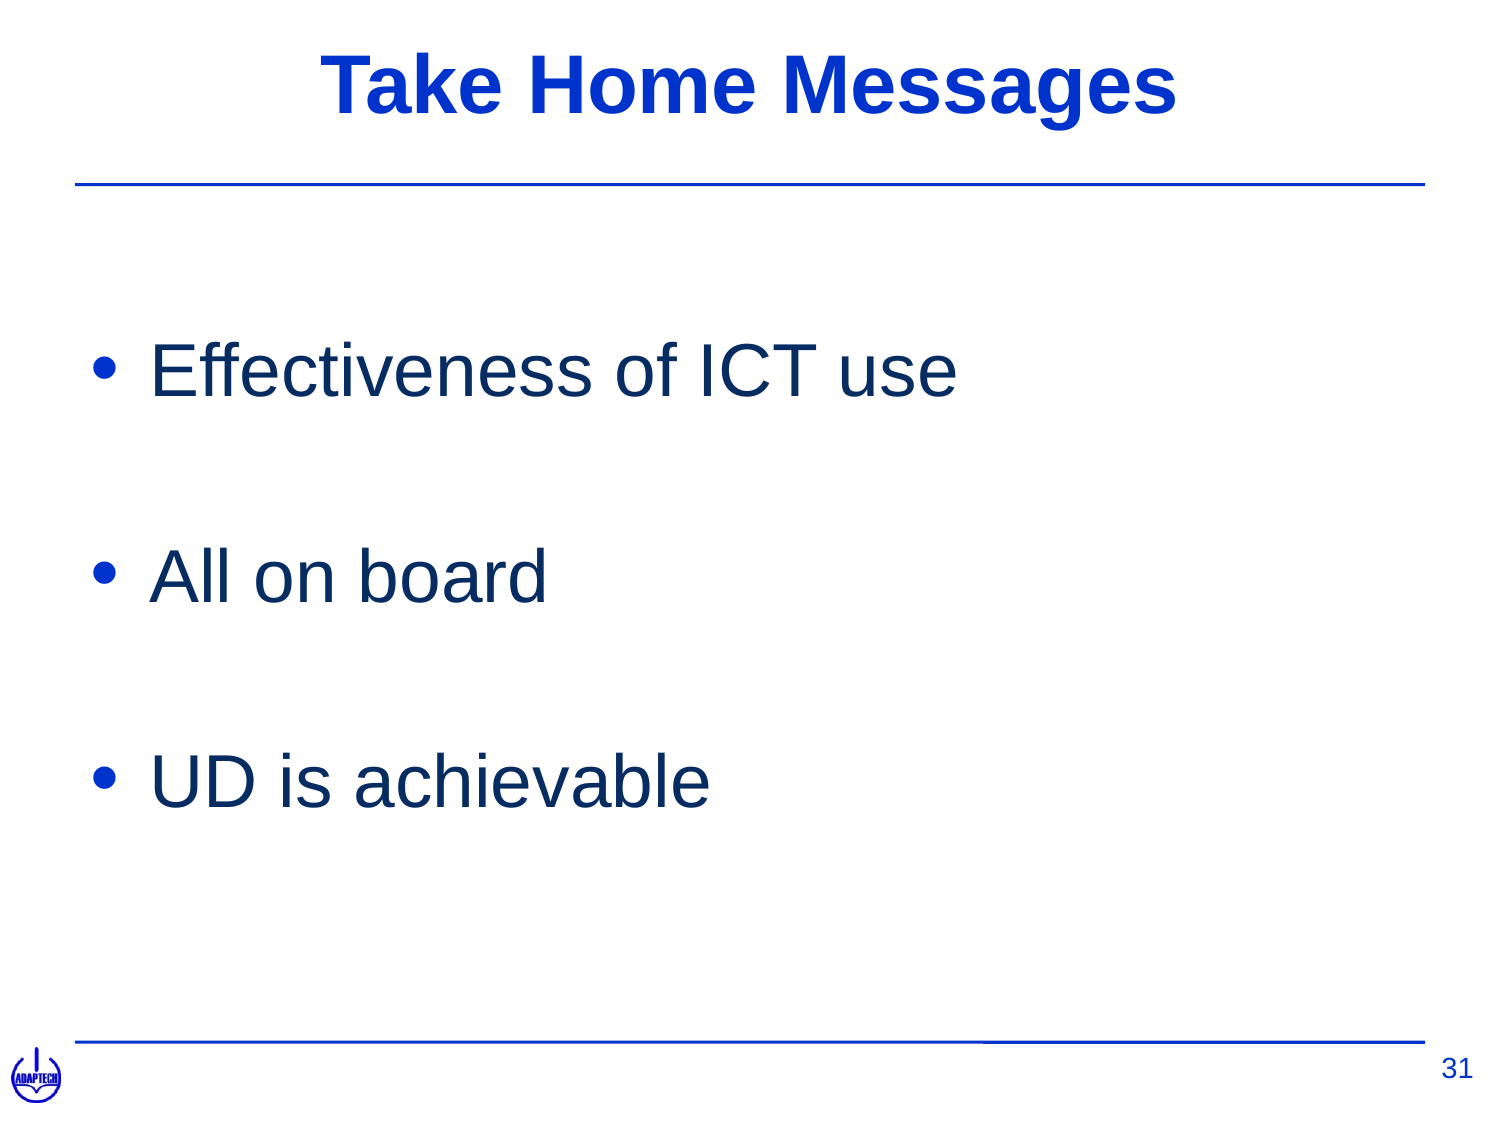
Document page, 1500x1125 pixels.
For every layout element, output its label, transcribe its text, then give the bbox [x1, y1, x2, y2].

list Effectiveness of ICT use All on board UD is achievable [75, 314, 1425, 870]
slide_number 31 [1415, 1042, 1500, 1106]
title Take Home Messages [75, 24, 1425, 138]
picture [11, 1047, 61, 1103]
